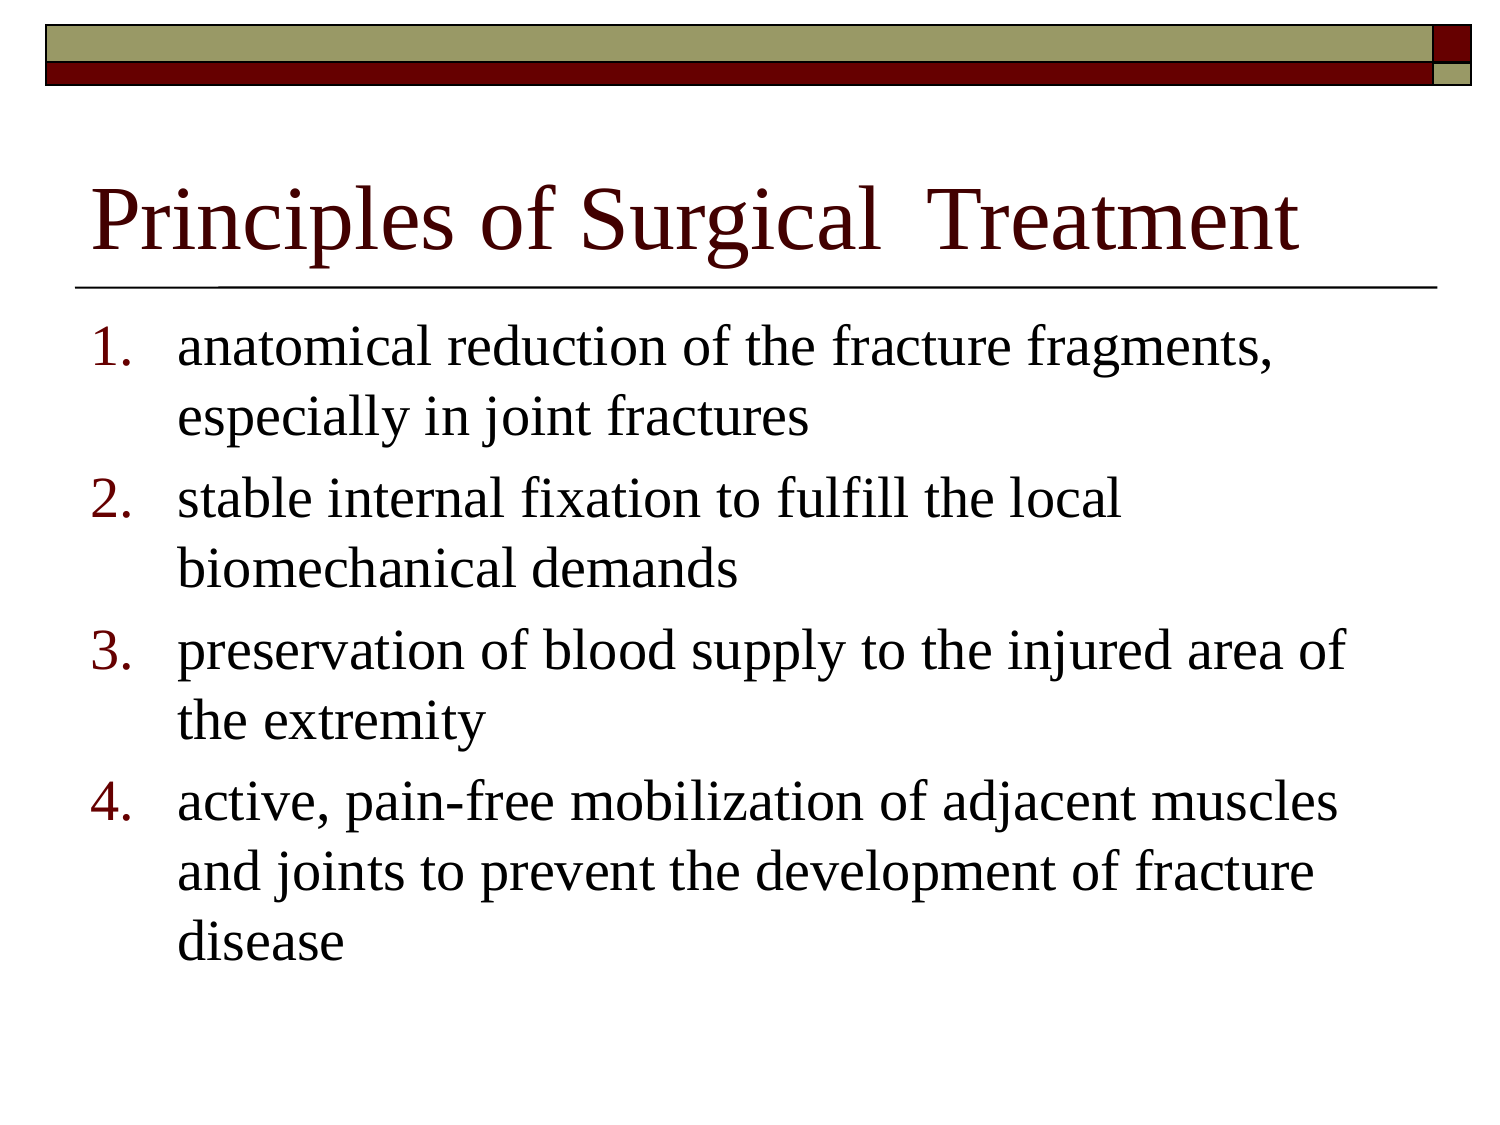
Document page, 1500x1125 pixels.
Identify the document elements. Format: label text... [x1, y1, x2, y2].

list anatomical reduction of the fracture fragments, especially in joint fractures stable internal fixation to fulfill the local biomechanical demands preservation of blood supply to the injured area of the extremity active, pain-free mobilization of adjacent muscles and joints to prevent the development of fracture disease [74, 299, 1426, 1006]
title Principles of Surgical Treatment [74, 87, 1426, 276]
